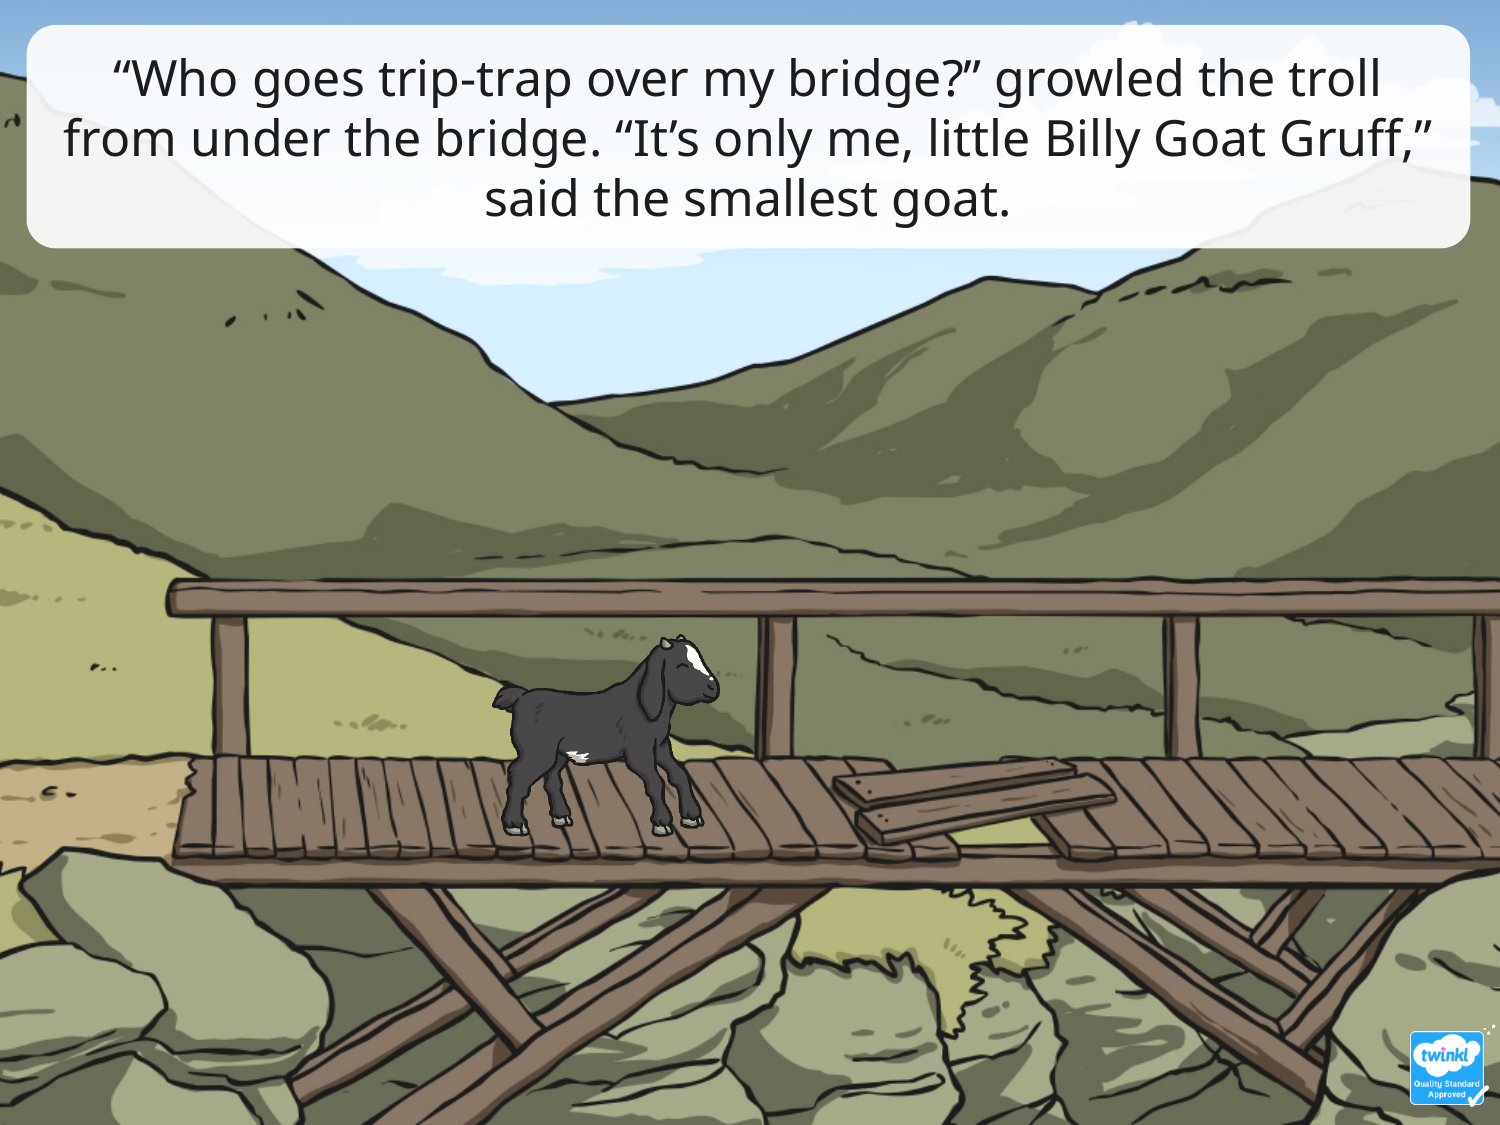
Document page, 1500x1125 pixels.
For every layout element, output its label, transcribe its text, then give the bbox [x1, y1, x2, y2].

text_box “Who goes trip-trap over my bridge?” growled the troll from under the bridge. “It’s only me, little Billy Goat Gruff,” said the smallest goat. [25, 23, 1472, 250]
picture [0, 0, 1500, 1125]
